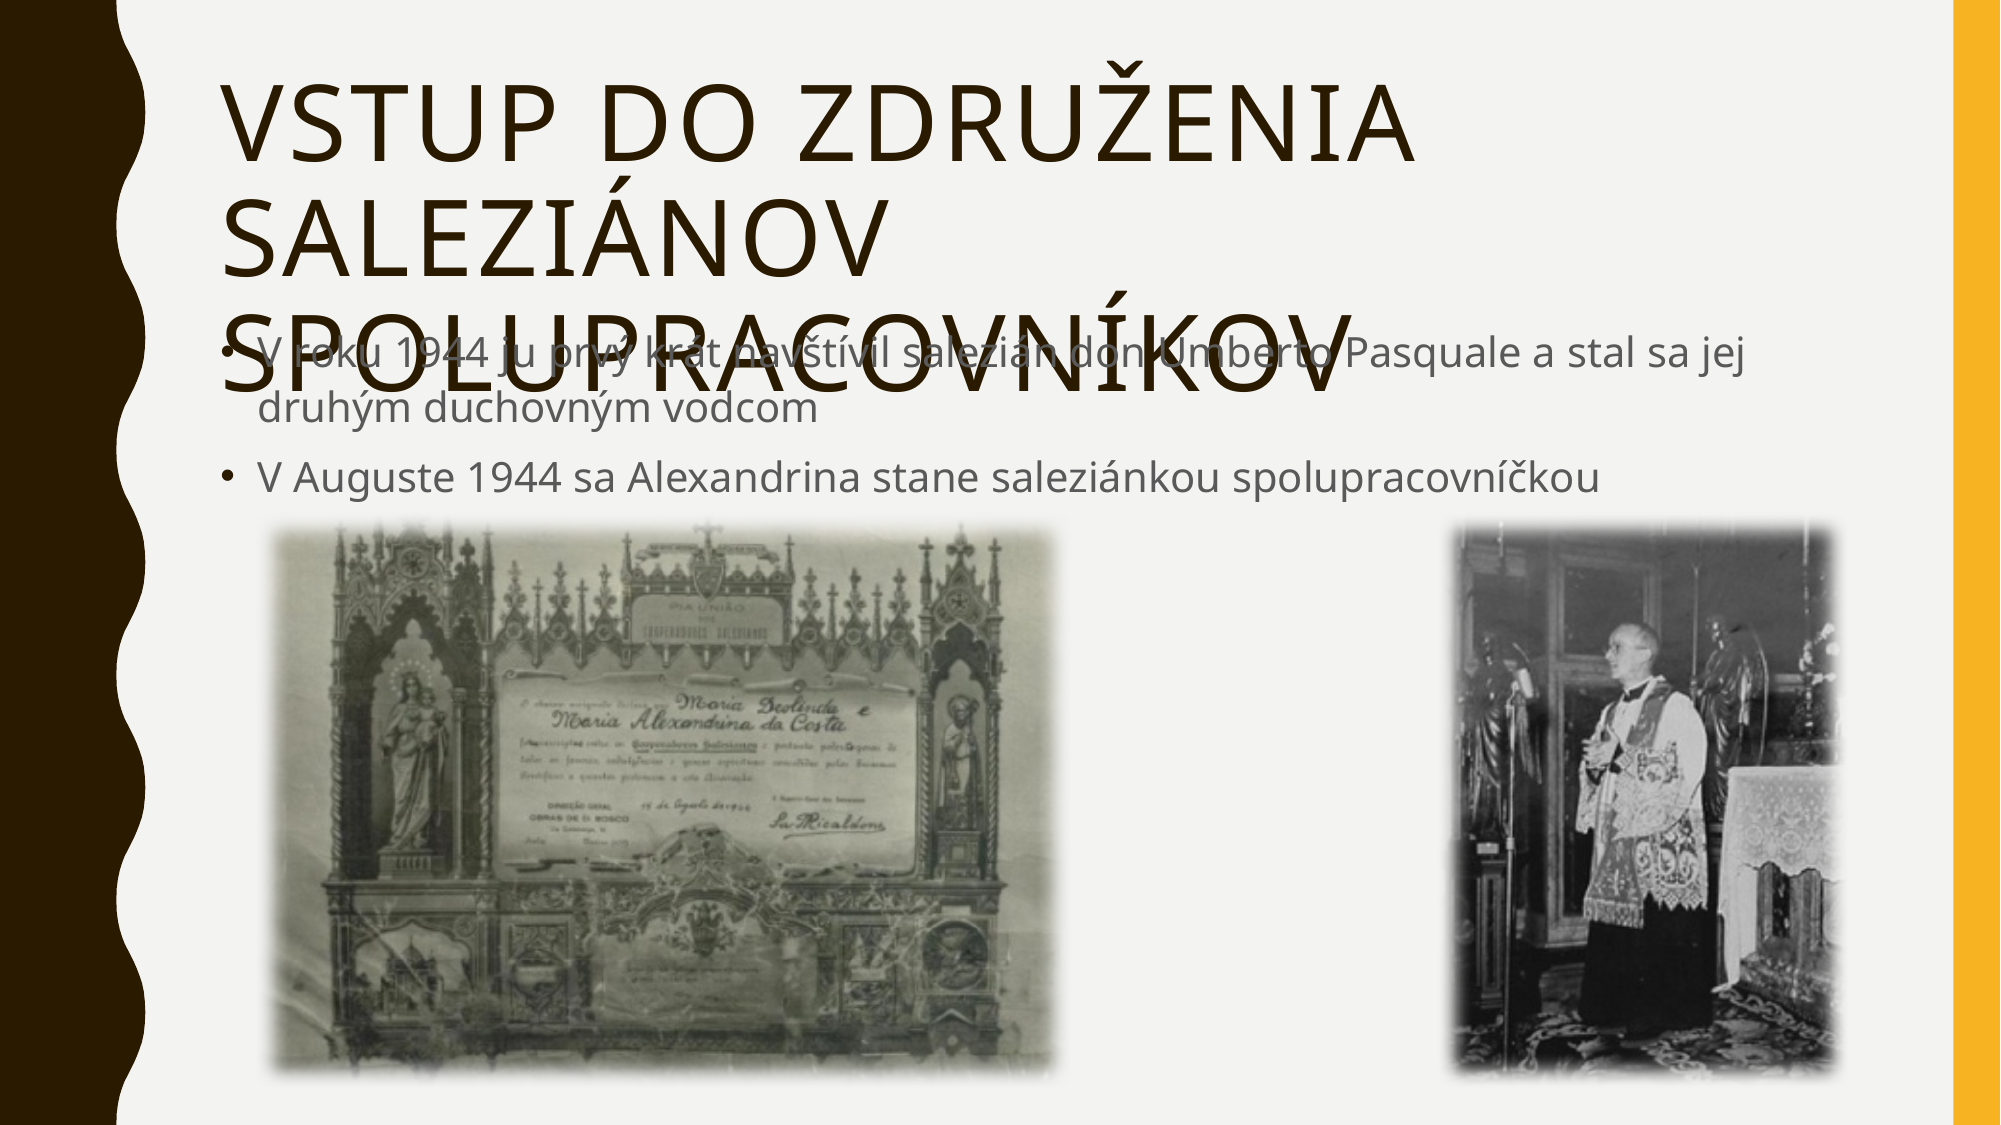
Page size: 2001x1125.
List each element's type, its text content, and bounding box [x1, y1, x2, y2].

title Vstup do združenia saleziánov spolupracovníkov [205, 62, 1875, 308]
picture [255, 512, 1071, 1088]
picture [1436, 512, 1848, 1088]
list V roku 1944 ju prvý krát navštívil salezián don Umberto Pasquale a stal sa jej druhým duchovným vodcom V Auguste 1944 sa Alexandrina stane saleziánkou spolupracovníčkou [205, 313, 1875, 454]
